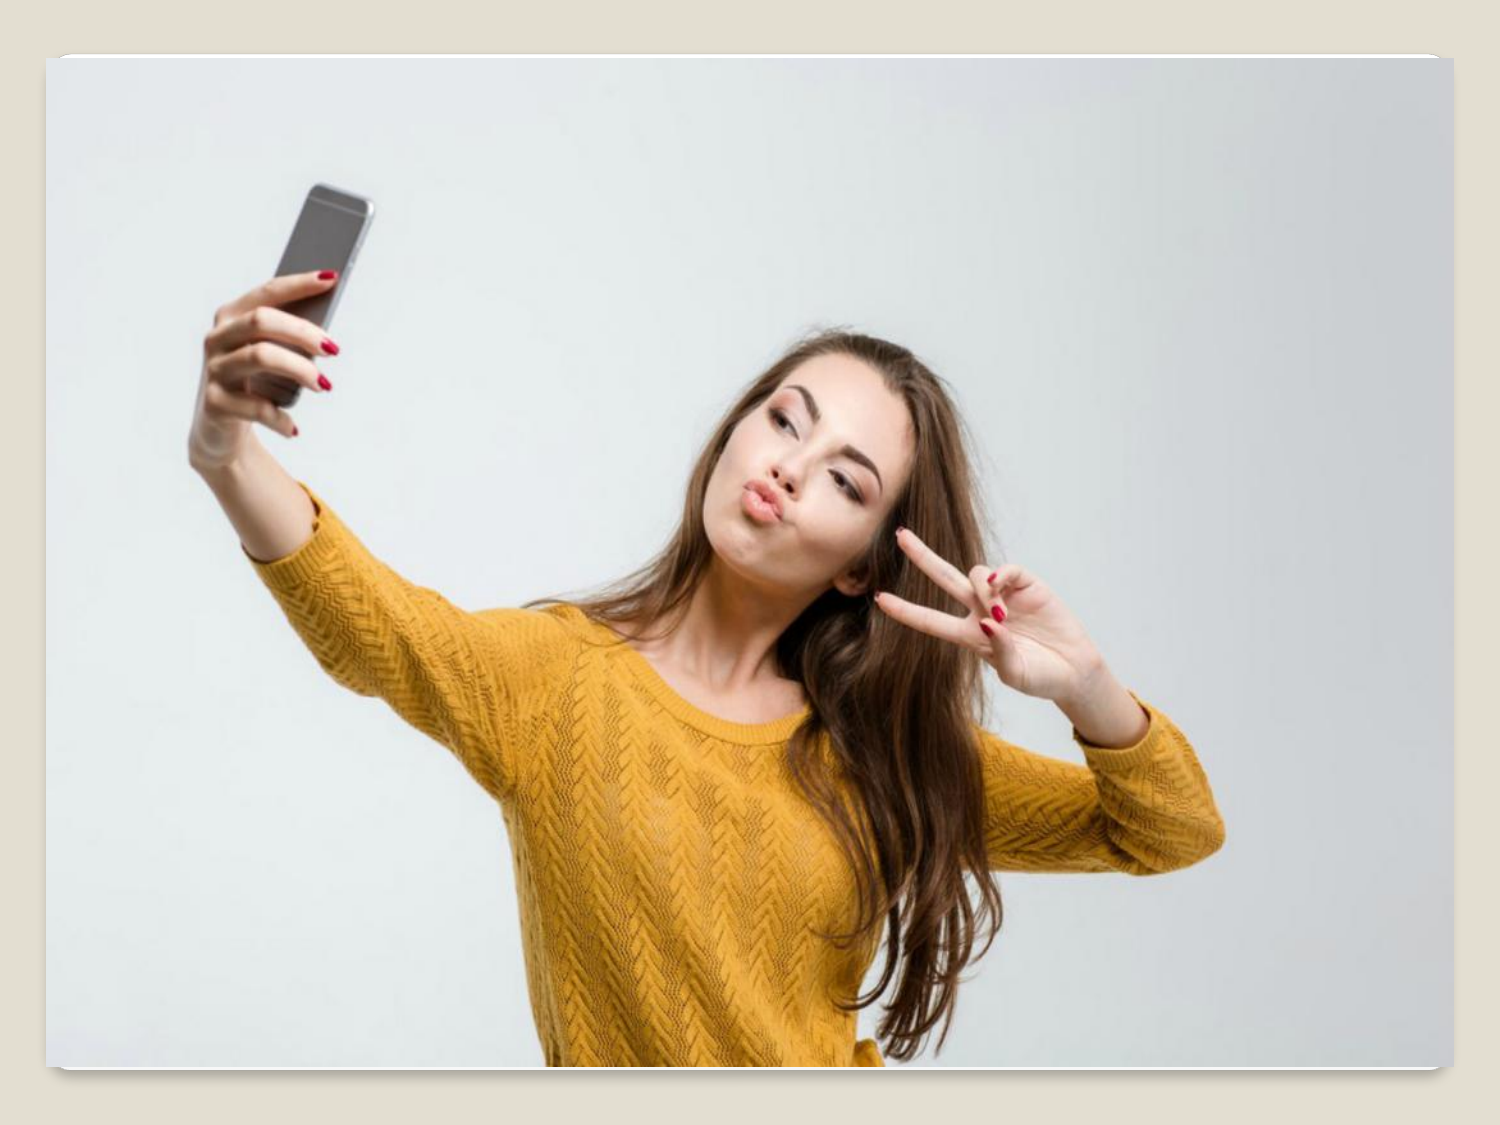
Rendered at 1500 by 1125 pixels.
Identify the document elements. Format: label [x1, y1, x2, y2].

list [46, 58, 1454, 1067]
